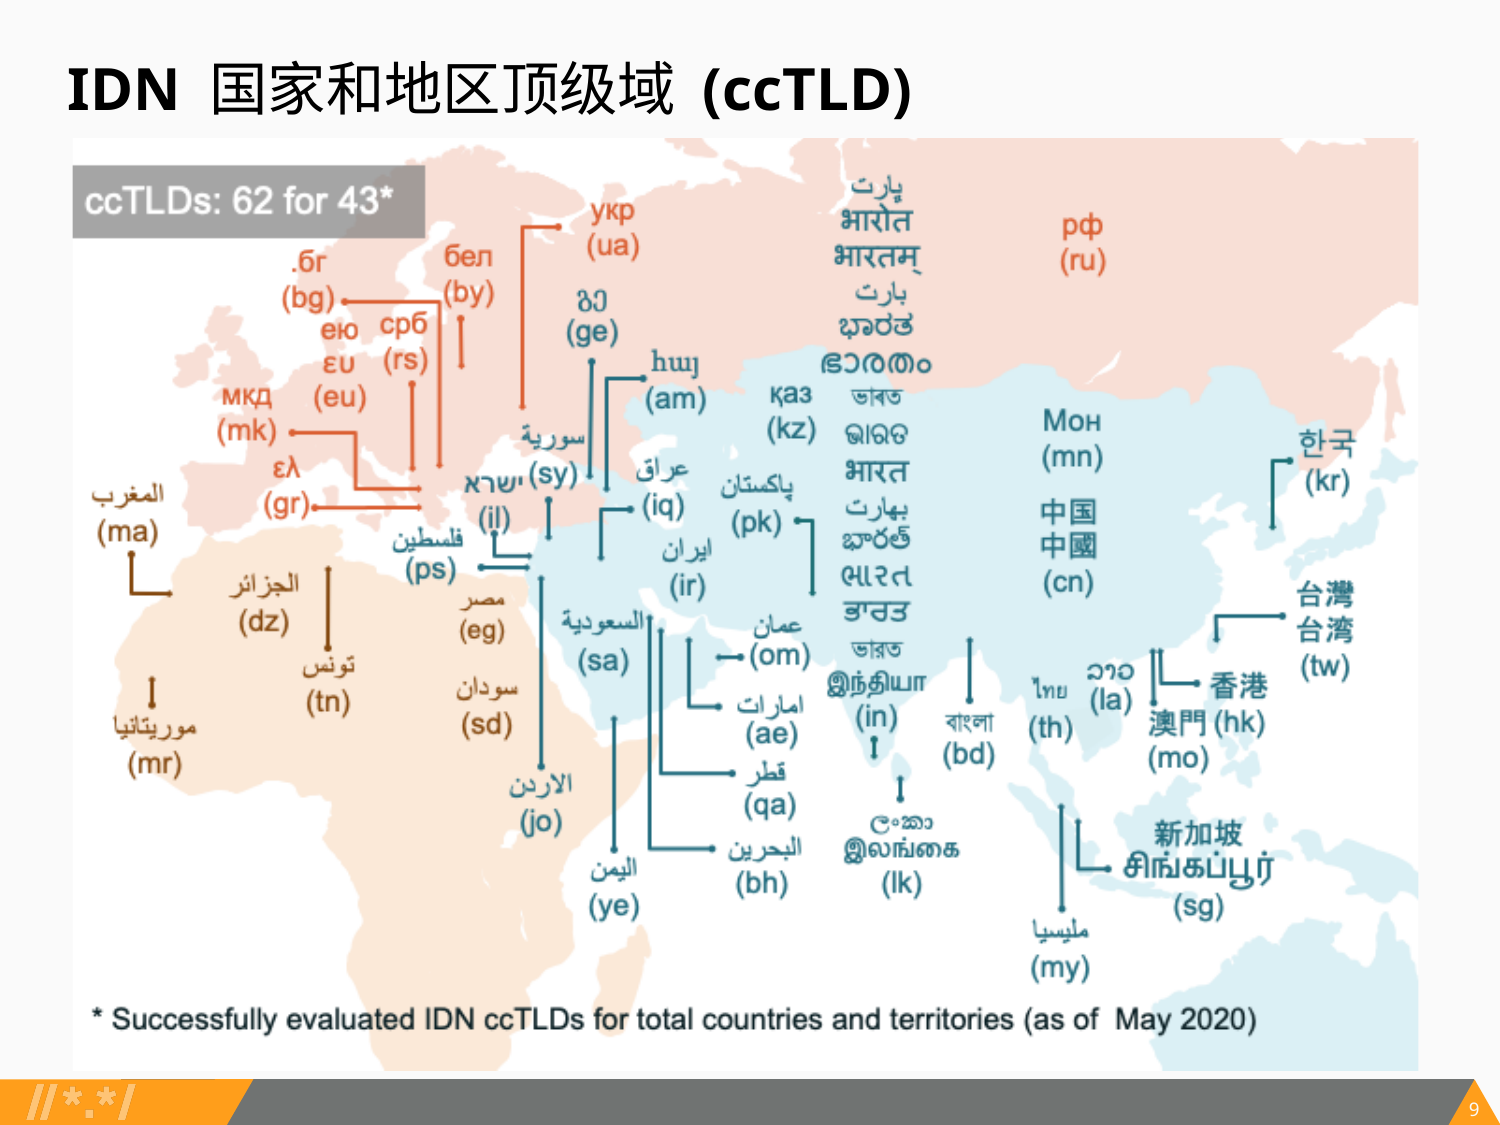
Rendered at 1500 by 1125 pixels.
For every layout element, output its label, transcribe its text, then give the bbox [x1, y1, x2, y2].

title IDN 国家和地区顶级域 (ccTLD) [52, 45, 1439, 233]
picture [72, 138, 1419, 1072]
